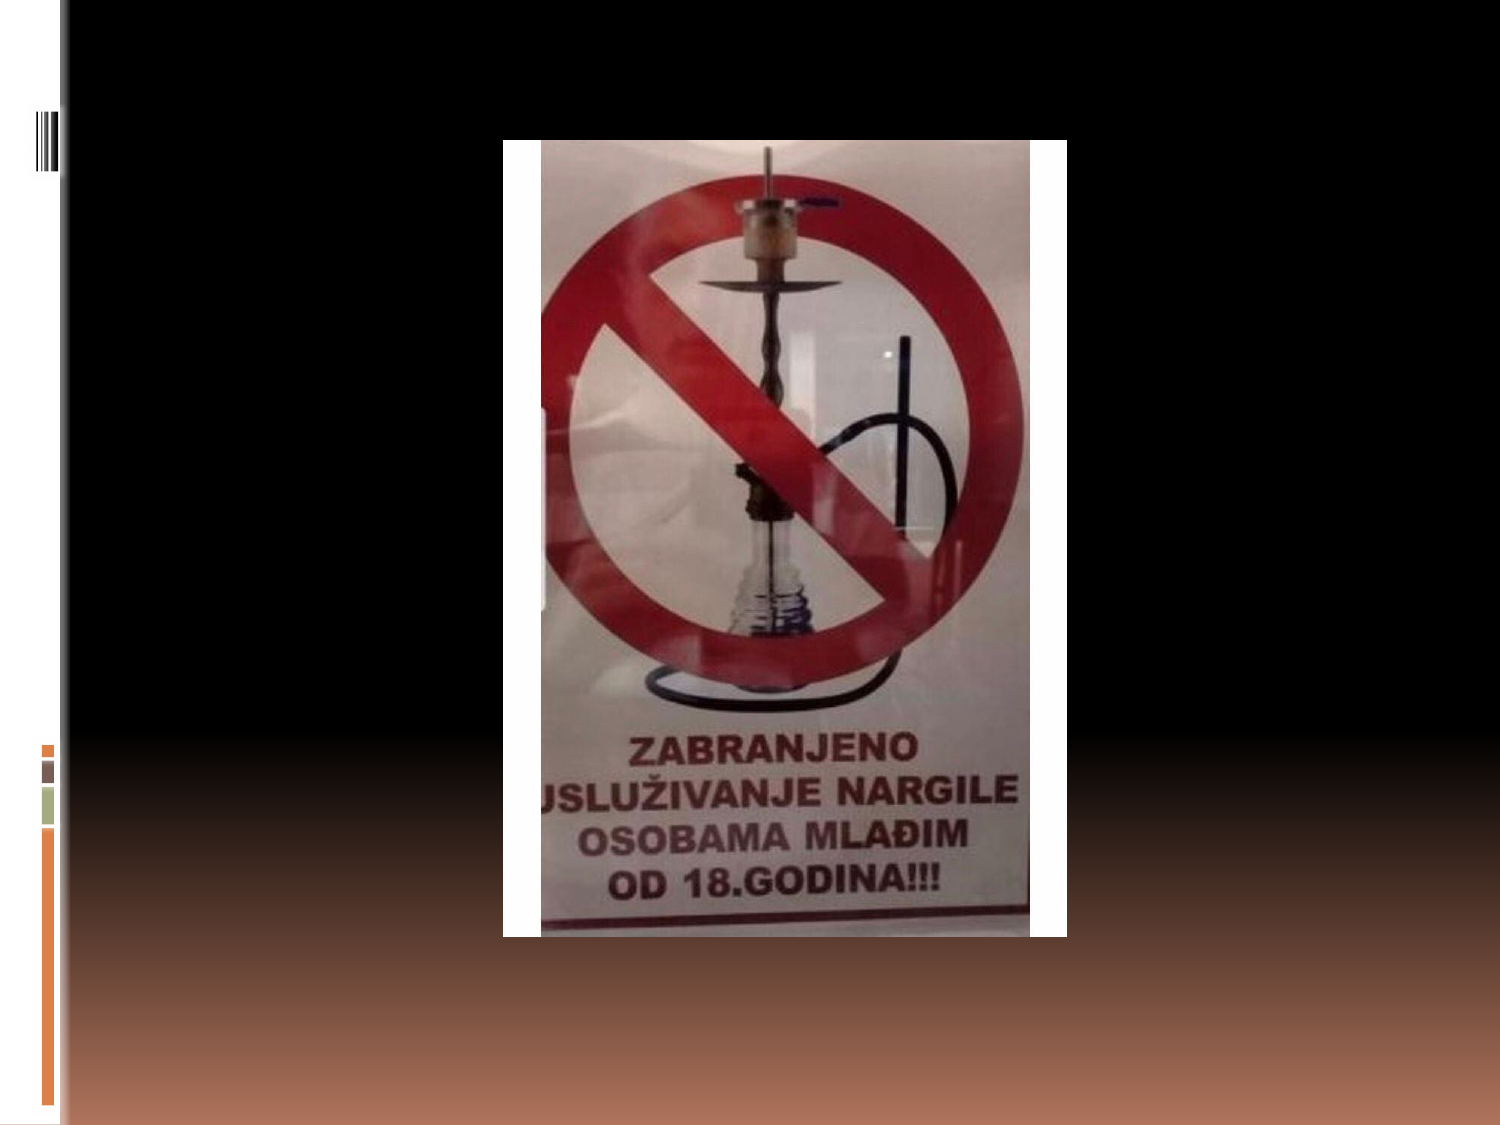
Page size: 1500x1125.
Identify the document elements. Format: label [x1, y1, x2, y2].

list [503, 140, 1067, 937]
